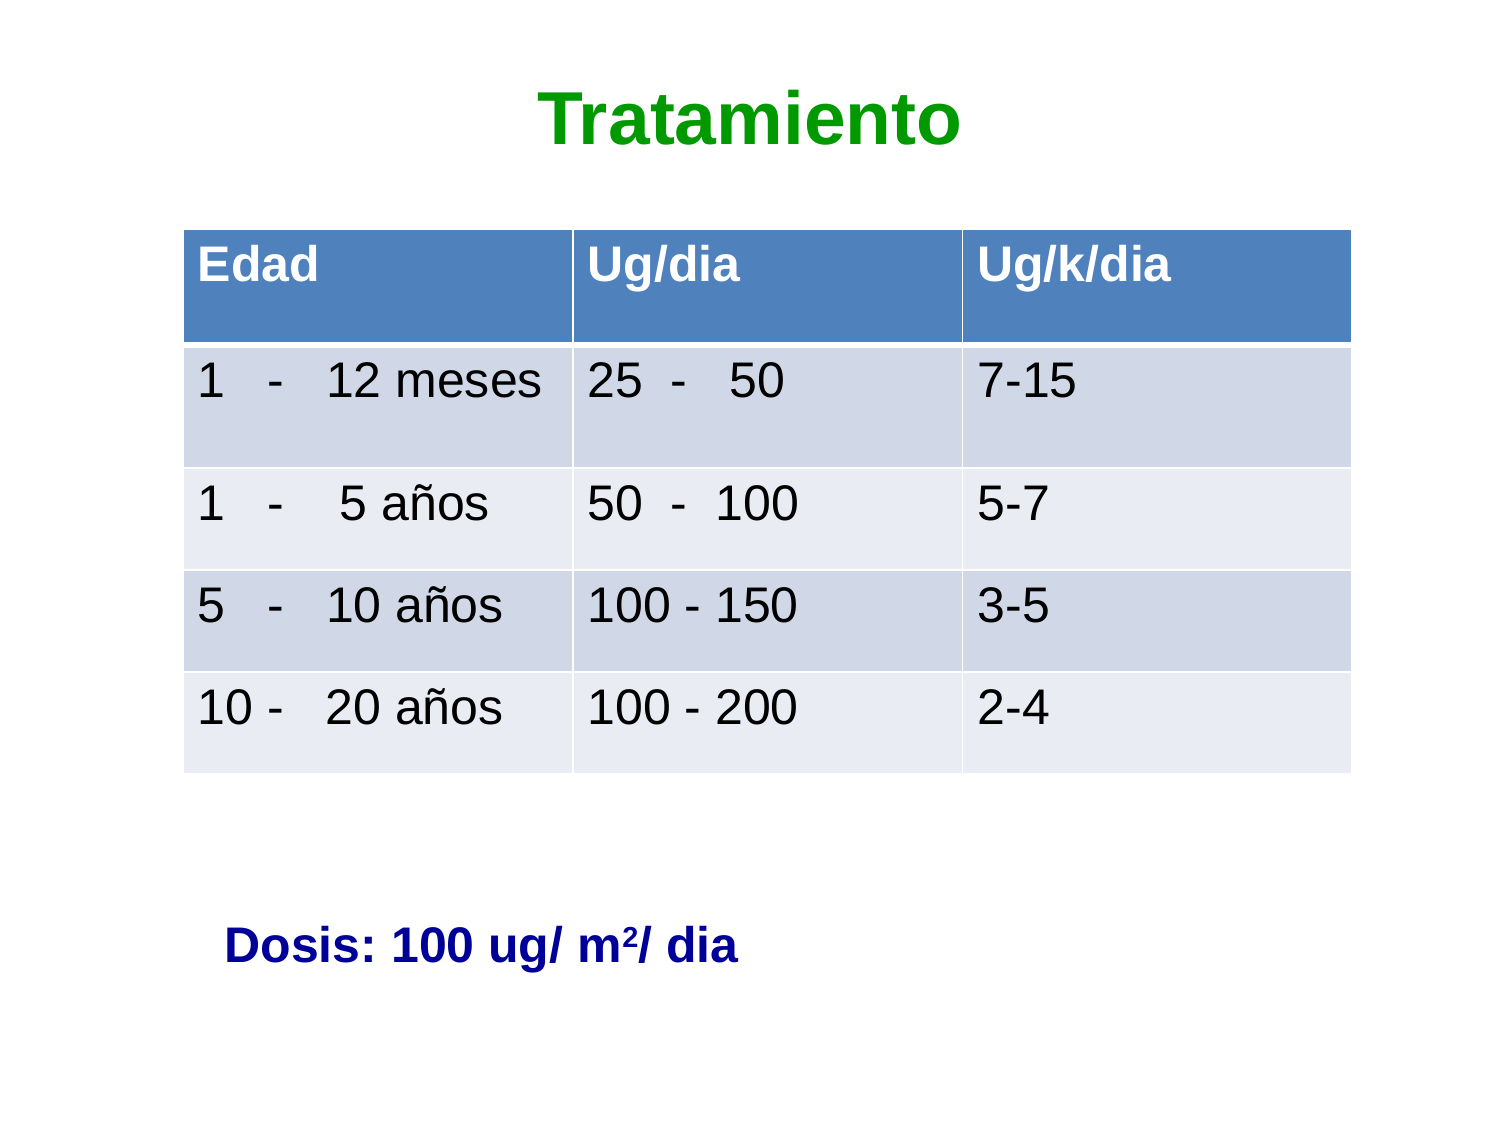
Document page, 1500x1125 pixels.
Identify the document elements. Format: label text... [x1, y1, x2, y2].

table_cell 1 - 5 años [184, 469, 572, 569]
table_cell 2-4 [963, 673, 1351, 773]
table_cell 100 - 200 [574, 673, 962, 773]
table_cell 50 - 100 [574, 469, 962, 569]
table_cell 7-15 [963, 348, 1351, 467]
table_cell 100 - 150 [574, 571, 962, 671]
table_header Ug/dia [574, 230, 962, 342]
table_header Ug/k/dia [963, 230, 1351, 342]
table_cell 5 - 10 años [184, 571, 572, 671]
text_box Dosis: 100 ug/ m2/ dia [210, 905, 754, 980]
table_cell 10 - 20 años [184, 673, 572, 773]
table_header Edad [184, 230, 572, 342]
table_cell 3-5 [963, 571, 1351, 671]
table_cell 5-7 [963, 469, 1351, 569]
table_cell 1 - 12 meses [184, 348, 572, 467]
table_cell 25 - 50 [574, 348, 962, 467]
title Tratamiento [75, 45, 1425, 185]
